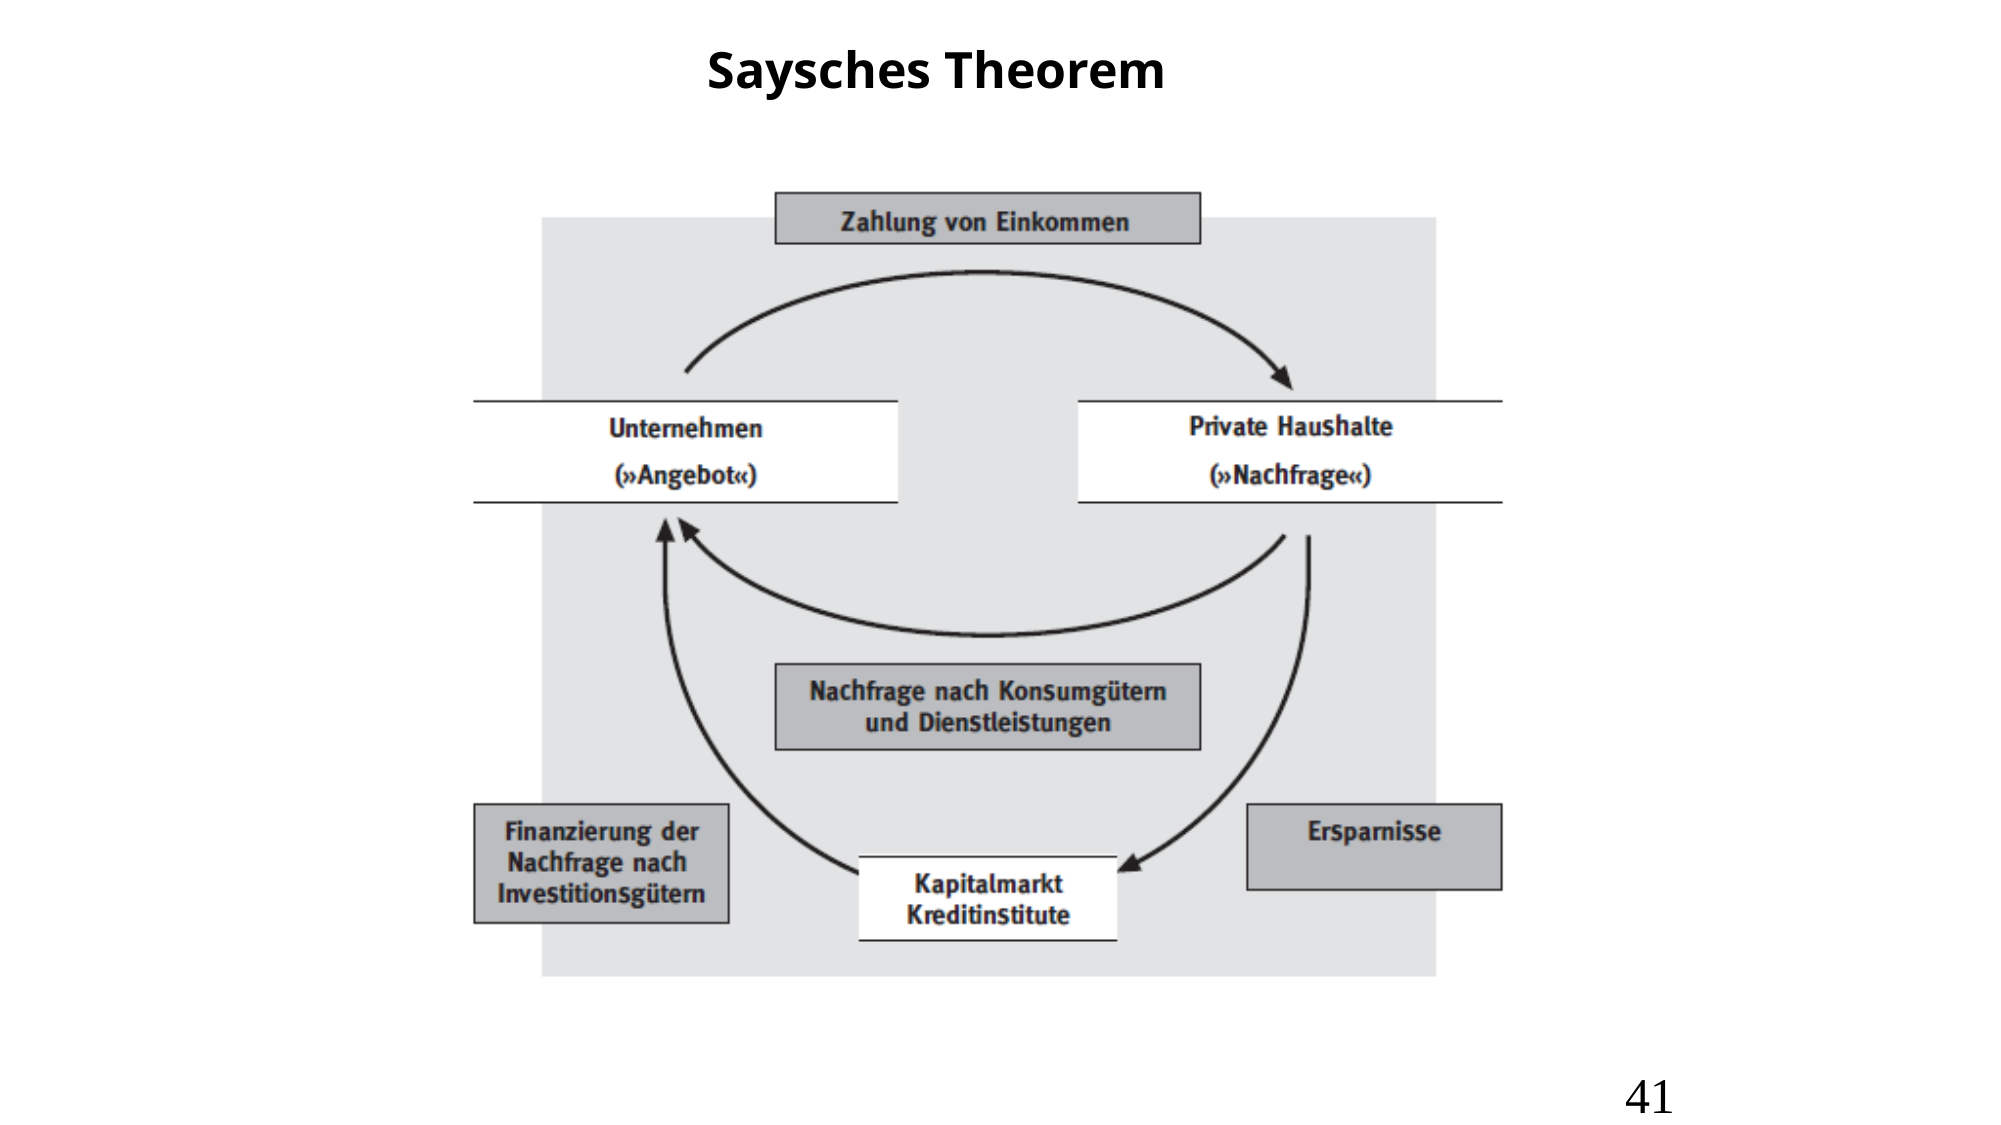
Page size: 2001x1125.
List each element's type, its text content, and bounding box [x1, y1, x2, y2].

text_box Saysches Theorem [692, 30, 1645, 107]
text_box [249, 160, 1750, 1071]
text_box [87, 142, 1563, 1022]
text_box 41 [1624, 1071, 1720, 1124]
